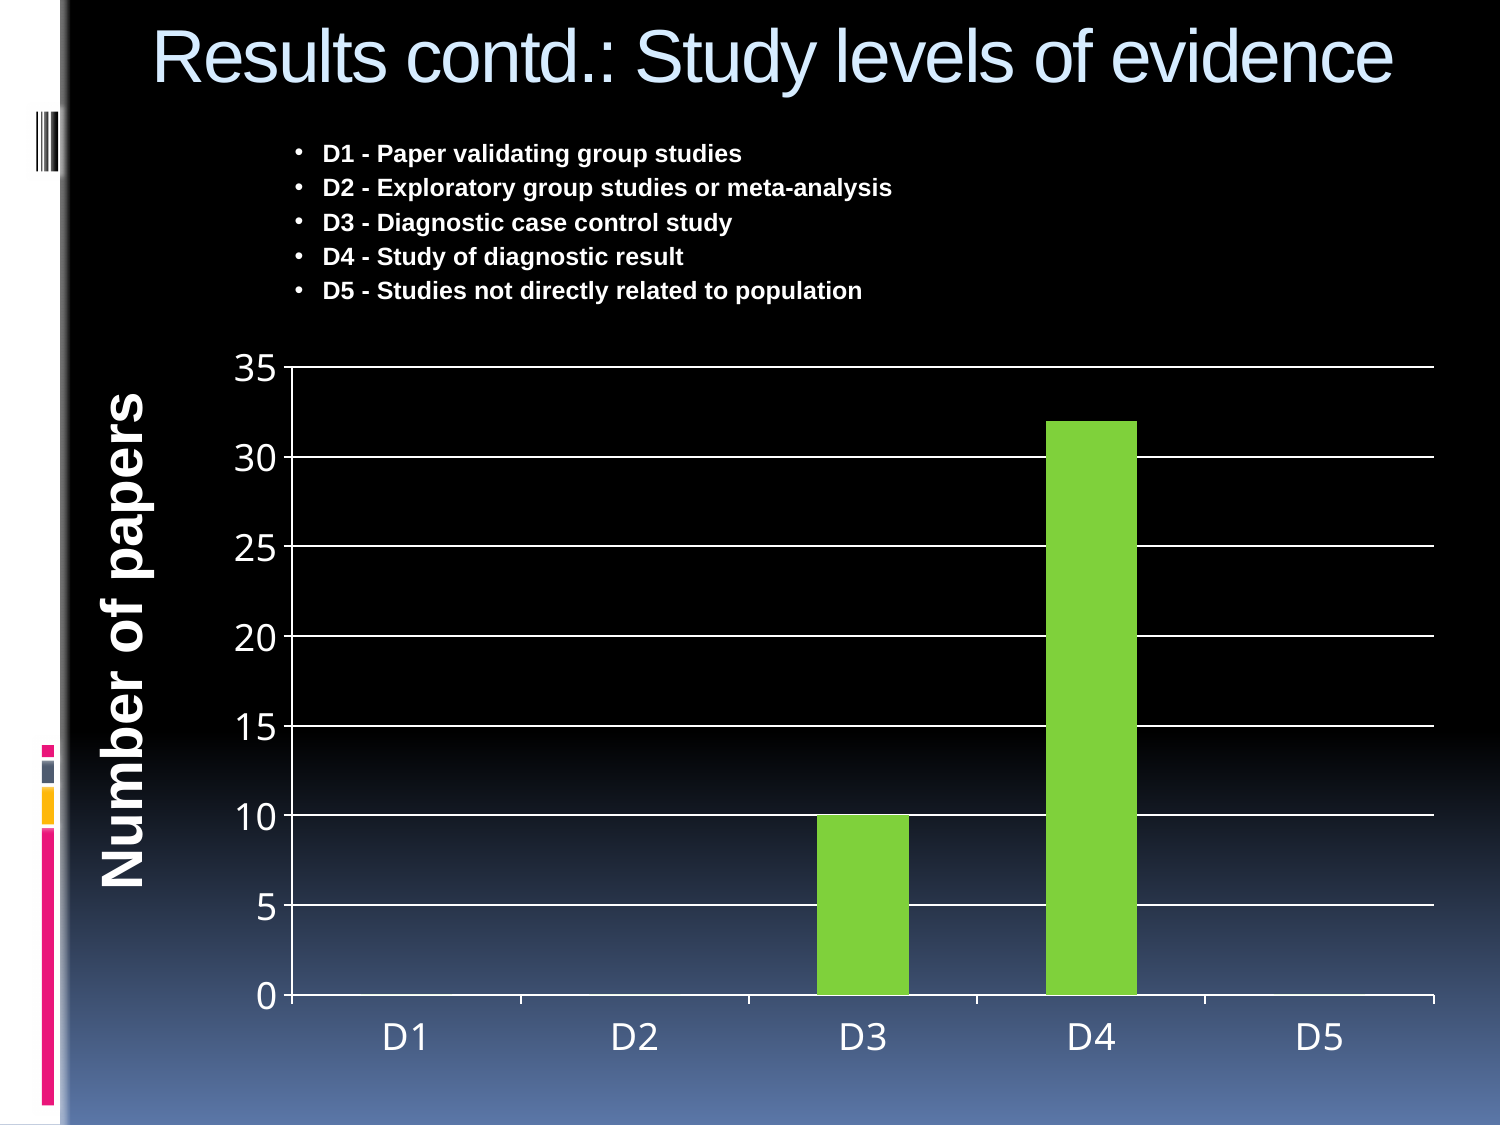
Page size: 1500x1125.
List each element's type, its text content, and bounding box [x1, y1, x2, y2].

title Results contd.: Study levels of evidence [64, 0, 1483, 102]
chart [208, 325, 1460, 1077]
text_box Number of papers [76, 385, 178, 906]
text_box D1 - Paper validating group studies D2 - Exploratory group studies or meta-analysis D3 - Diagnostic case control study D4 - Study of diagnostic result D5 - Studies not directly related to population [279, 125, 909, 313]
